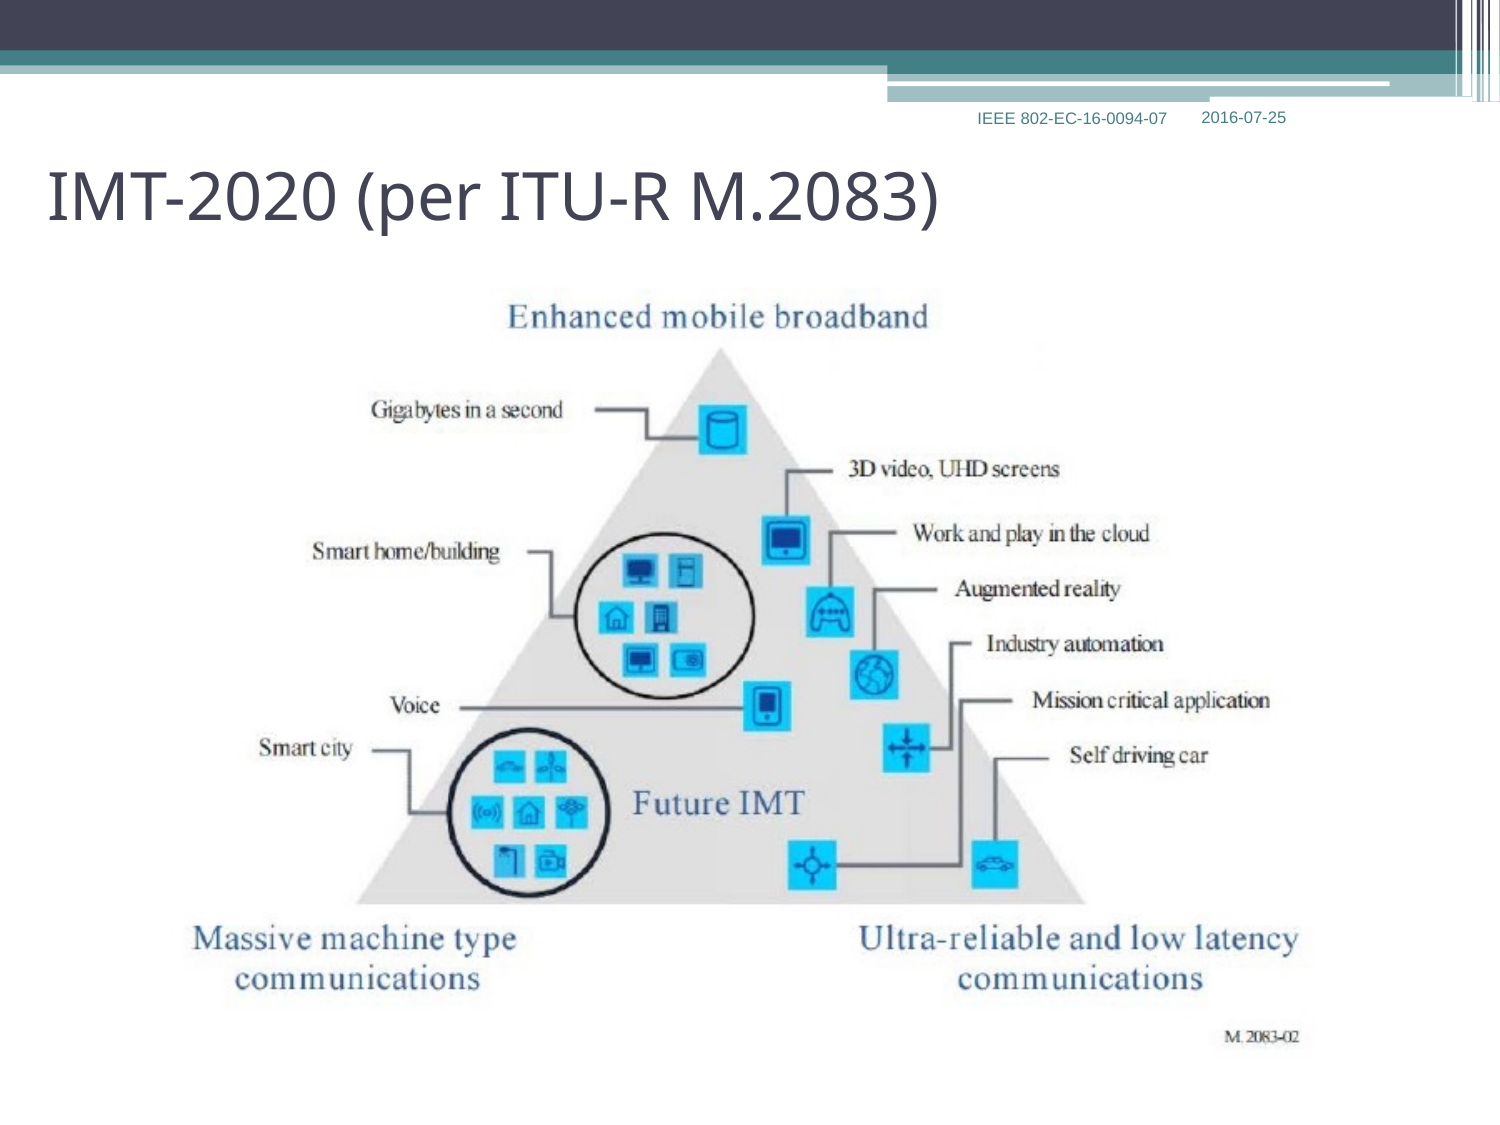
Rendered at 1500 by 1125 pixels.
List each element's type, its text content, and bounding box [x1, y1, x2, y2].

title IMT-2020 (per ITU-R M.2083) [39, 136, 1473, 251]
text_box 8 [1354, 0, 1500, 61]
text_box [1462, 61, 1472, 96]
picture [37, 287, 1460, 1061]
text_box [1490, 61, 1500, 102]
